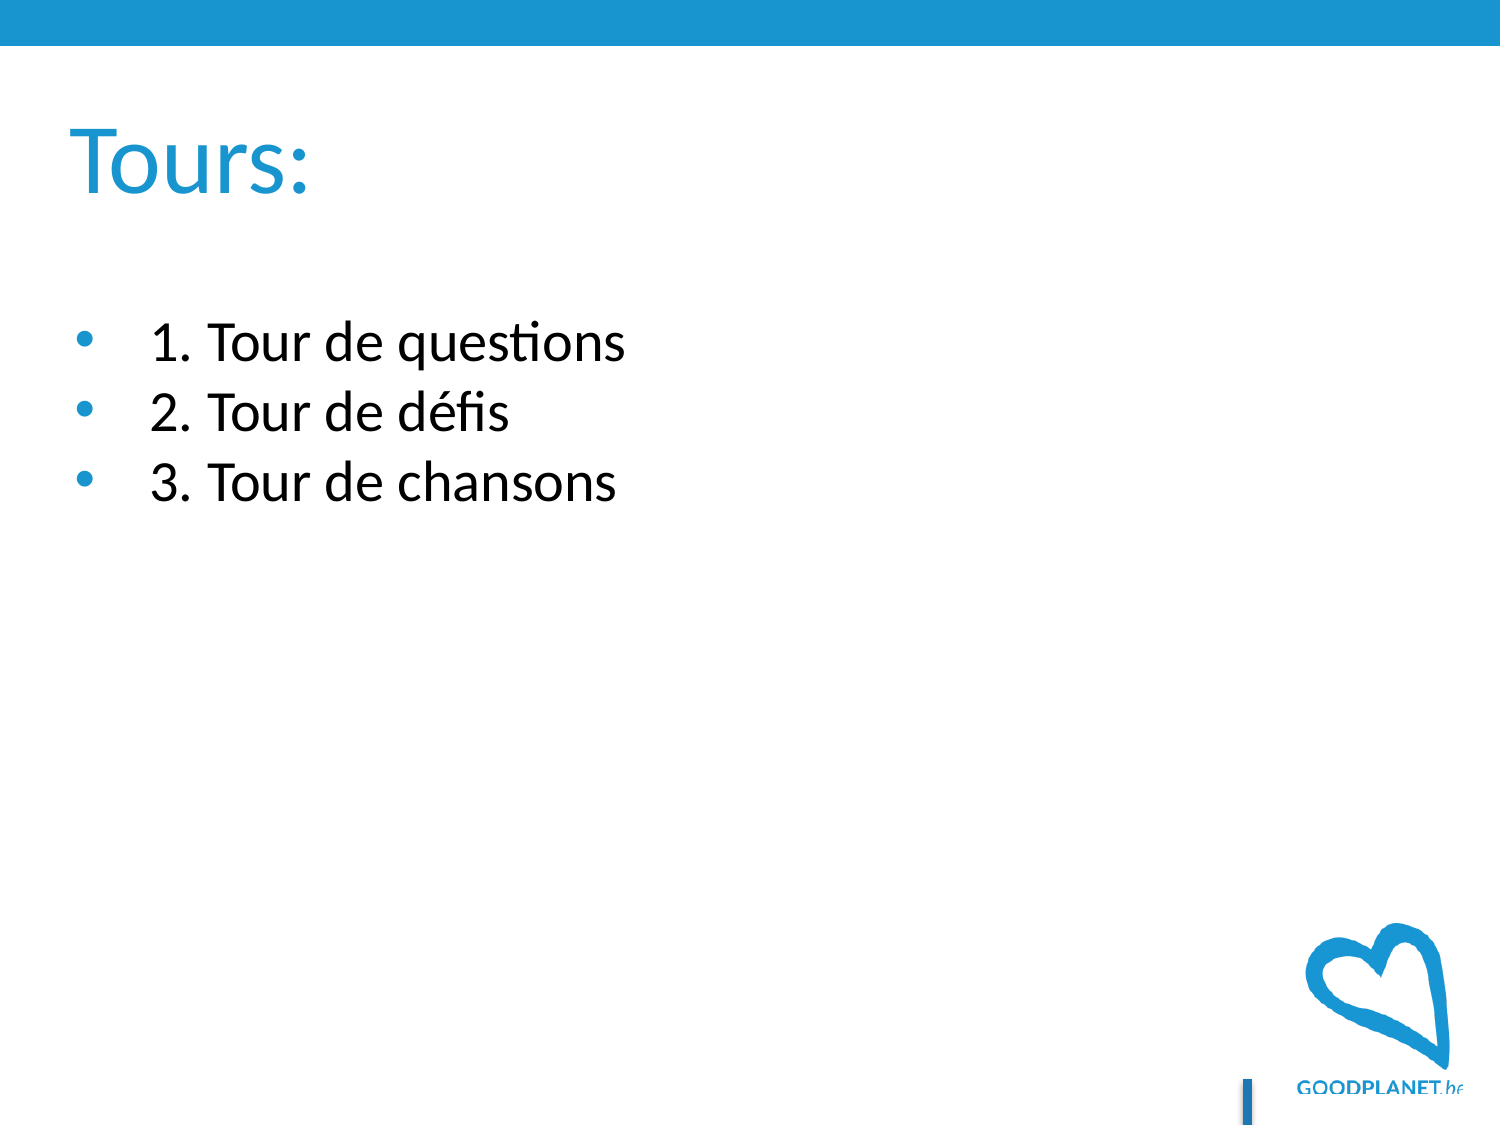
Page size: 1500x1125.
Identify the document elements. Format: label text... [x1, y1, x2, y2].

text_box Tours: [54, 86, 1439, 221]
picture [1297, 922, 1464, 1094]
text_box 1. Tour de questions 2. Tour de défis 3. Tour de chansons [59, 226, 1444, 521]
text_box [0, 0, 1500, 48]
